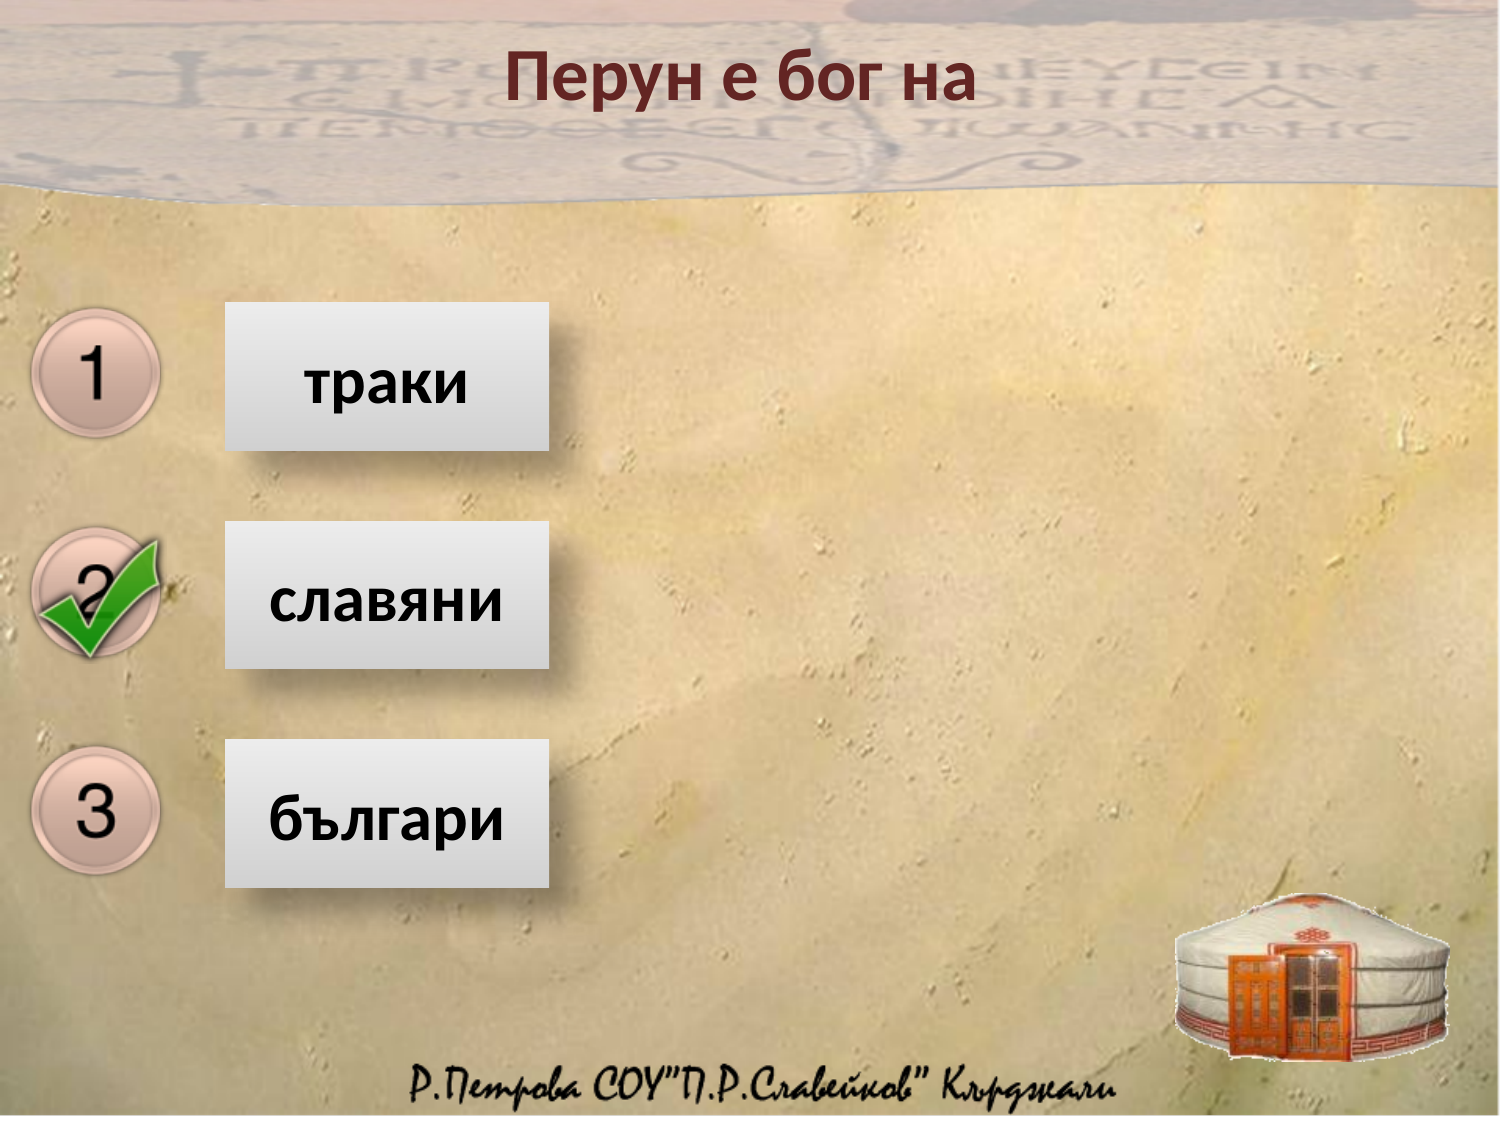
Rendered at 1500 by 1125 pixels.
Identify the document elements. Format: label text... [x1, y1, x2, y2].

list българи [224, 739, 550, 888]
picture [0, 0, 1500, 1125]
list траки [224, 302, 550, 451]
list Перун е бог на [25, 19, 1475, 144]
list славяни [224, 520, 550, 670]
